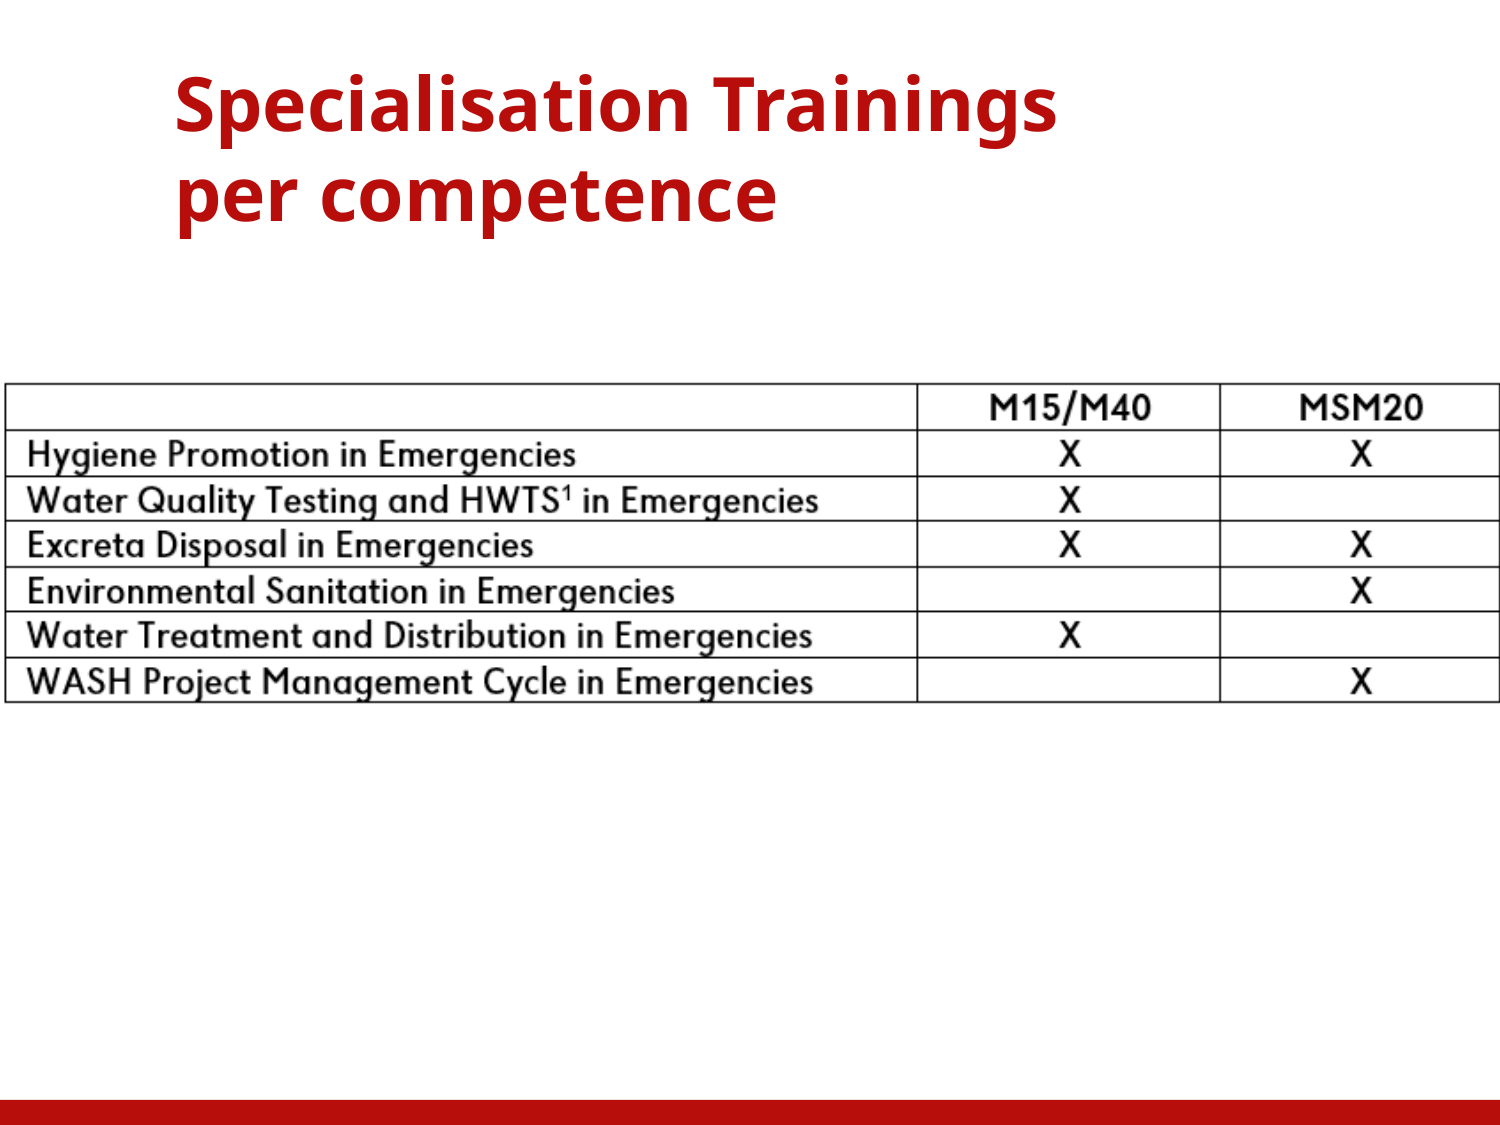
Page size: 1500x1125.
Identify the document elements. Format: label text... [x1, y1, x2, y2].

picture [0, 371, 1500, 714]
text_box Specialisation Trainings per competence [159, 48, 1334, 184]
